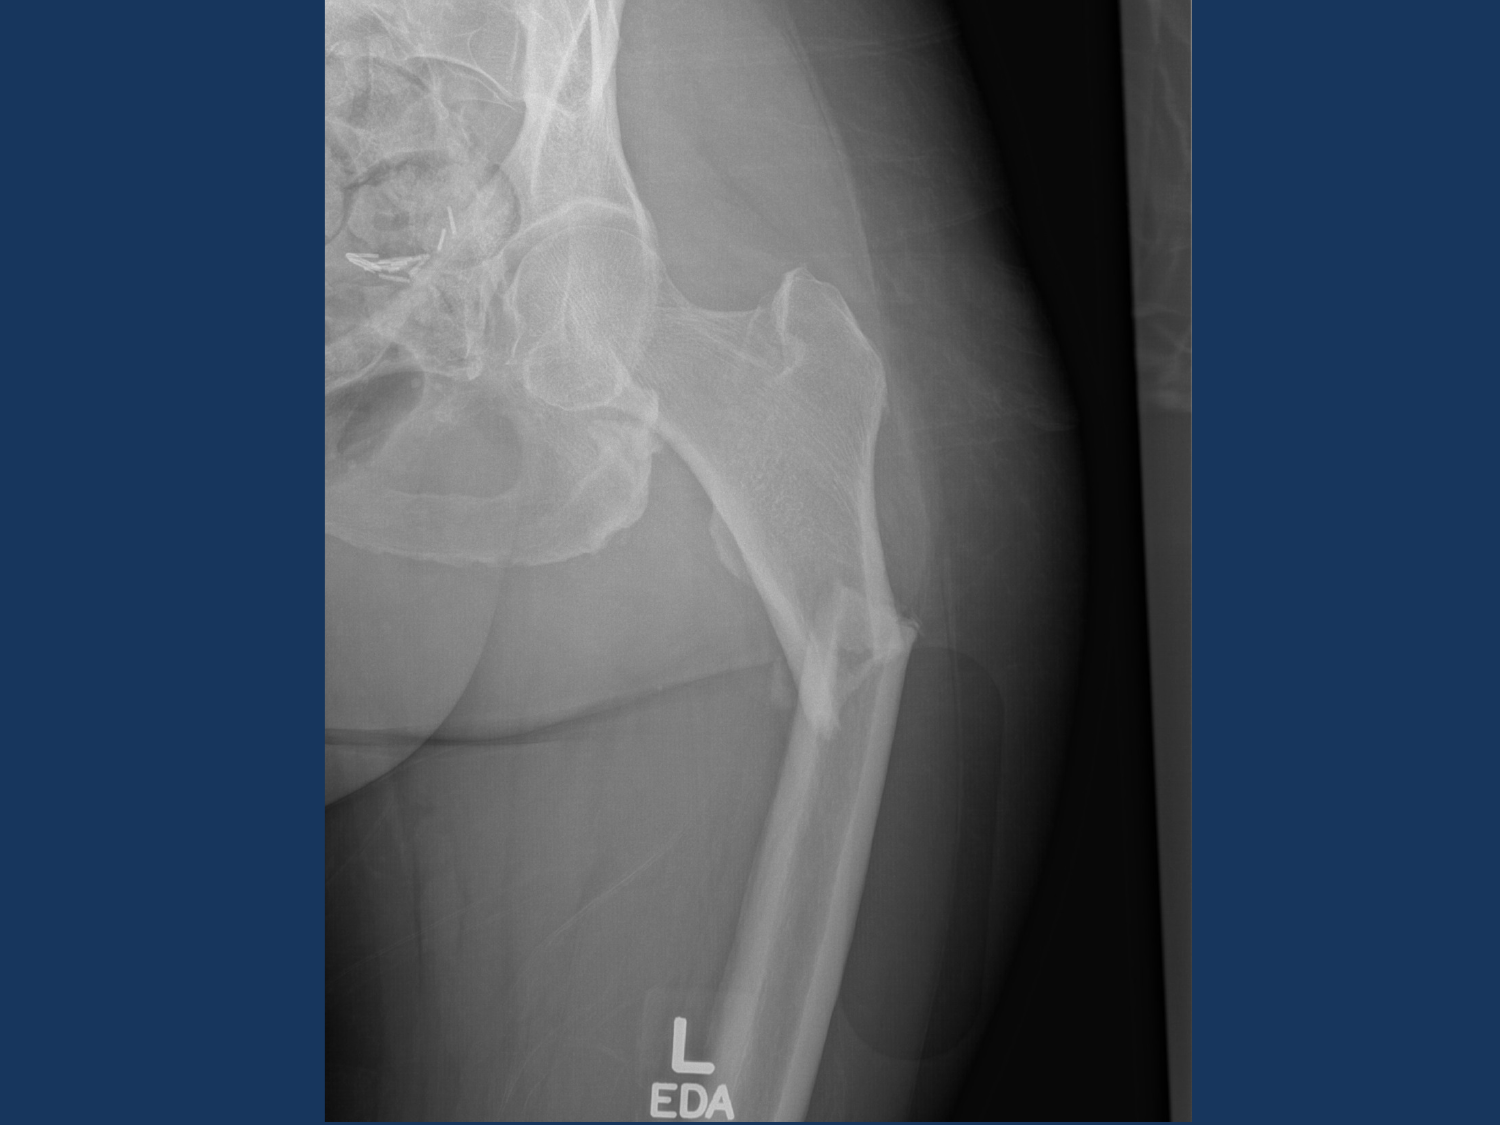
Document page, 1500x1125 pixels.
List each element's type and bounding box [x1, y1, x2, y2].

picture [324, 0, 1193, 1123]
